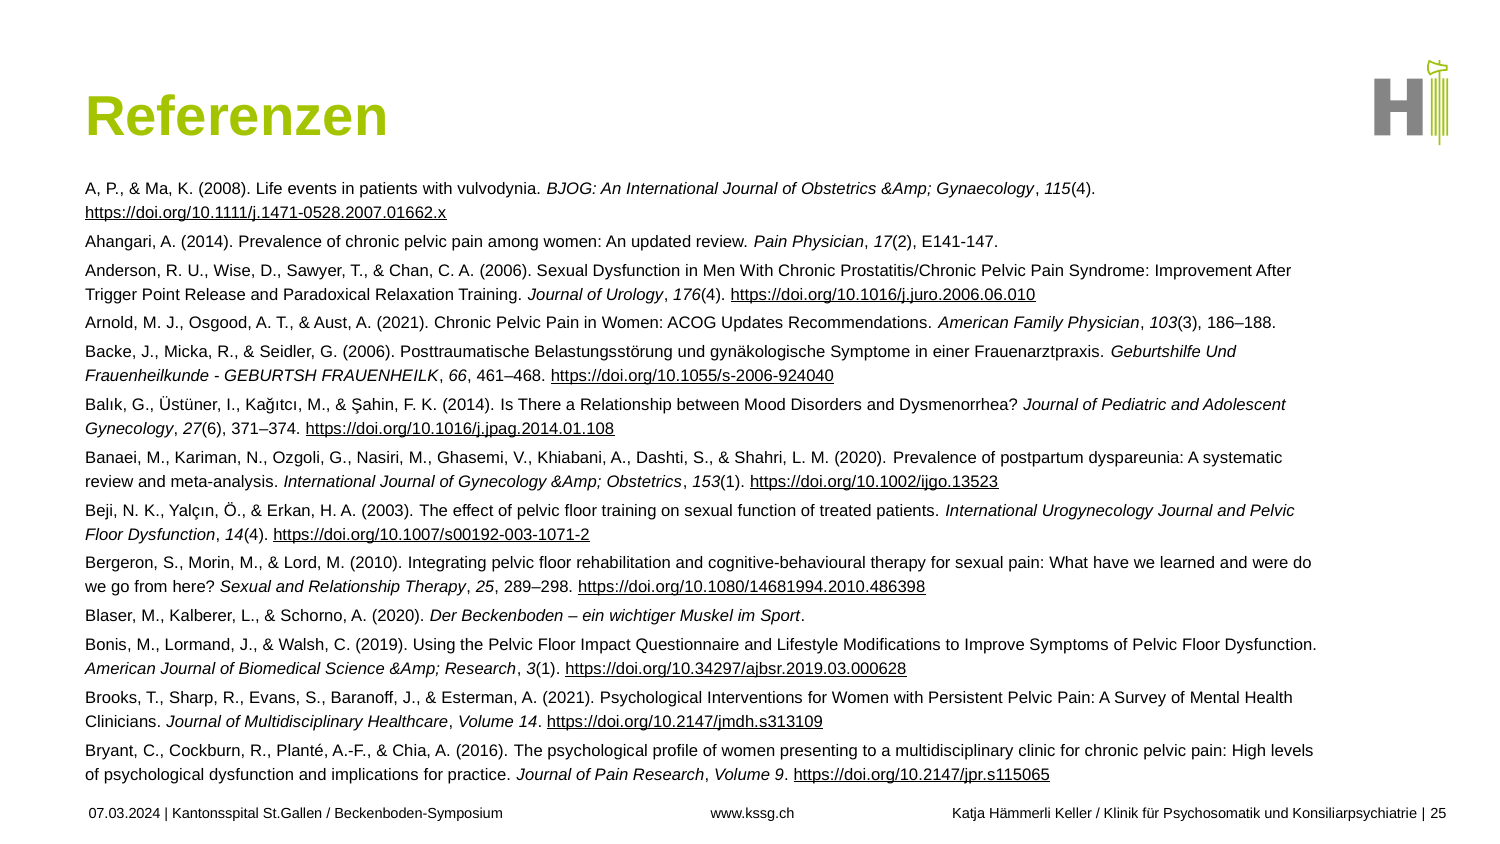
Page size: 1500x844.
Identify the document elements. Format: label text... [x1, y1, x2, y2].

title Referenzen [85, 79, 1341, 151]
slide_number 25 [1430, 803, 1471, 828]
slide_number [88, 803, 520, 828]
list A, P., & Ma, K. (2008). Life events in patients with vulvodynia. BJOG: An International Journal of Obstetrics &Amp; Gynaecology, 115(4). https://doi.org/10.1111/j.1471-0528.2007.01662.x Ahangari, A. (2014). Prevalence of chronic pelvic pain among women: An updated review. Pain Physician, 17(2), E141-147. Anderson, R. U., Wise, D., Sawyer, T., & Chan, C. A. (2006). Sexual Dysfunction in Men With Chronic Prostatitis/Chronic Pelvic Pain Syndrome: Improvement After Trigger Point Release and Paradoxical Relaxation Training. Journal of Urology, 176(4). https://doi.org/10.1016/j.juro.2006.06.010 Arnold, M. J., Osgood, A. T., & Aust, A. (2021). Chronic Pelvic Pain in Women: ACOG Updates Recommendations. American Family Physician, 103(3), 186–188. Backe, J., Micka, R., & Seidler, G. (2006). Posttraumatische Belastungsstörung und gynäkologische Symptome in einer Frauenarztpraxis. Geburtshilfe Und Frauenheilkunde - GEBURTSH FRAUENHEILK, 66, 461–468. https://doi.org/10.1055/s-2006-924040 Balık, G., Üstüner, I., Kağıtcı, M., & Şahin, F. K. (2014). Is There a Relationship between Mood Disorders and Dysmenorrhea? Journal of Pediatric and Adolescent Gynecology, 27(6), 371–374. https://doi.org/10.1016/j.jpag.2014.01.108 Banaei, M., Kariman, N., Ozgoli, G., Nasiri, M., Ghasemi, V., Khiabani, A., Dashti, S., & Shahri, L. M. (2020). Prevalence of postpartum dyspareunia: A systematic review and meta‐analysis. International Journal of Gynecology &Amp; Obstetrics, 153(1). https://doi.org/10.1002/ijgo.13523 Beji, N. K., Yalçın, Ö., & Erkan, H. A. (2003). The effect of pelvic floor training on sexual function of treated patients. International Urogynecology Journal and Pelvic Floor Dysfunction, 14(4). https://doi.org/10.1007/s00192-003-1071-2 Bergeron, S., Morin, M., & Lord, M. (2010). Integrating pelvic floor rehabilitation and cognitive-behavioural therapy for sexual pain: What have we learned and were do we go from here? Sexual and Relationship Therapy, 25, 289–298. https://doi.org/10.1080/14681994.2010.486398 Blaser, M., Kalberer, L., & Schorno, A. (2020). Der Beckenboden – ein wichtiger Muskel im Sport. Bonis, M., Lormand, J., & Walsh, C. (2019). Using the Pelvic Floor Impact Questionnaire and Lifestyle Modifications to Improve Symptoms of Pelvic Floor Dysfunction. American Journal of Biomedical Science &Amp; Research, 3(1). https://doi.org/10.34297/ajbsr.2019.03.000628 Brooks, T., Sharp, R., Evans, S., Baranoff, J., & Esterman, A. (2021). Psychological Interventions for Women with Persistent Pelvic Pain: A Survey of Mental Health Clinicians. Journal of Multidisciplinary Healthcare, Volume 14. https://doi.org/10.2147/jmdh.s313109 Bryant, C., Cockburn, R., Planté, A.-F., & Chia, A. (2016). The psychological profile of women presenting to a multidisciplinary clinic for chronic pelvic pain: High levels of psychological dysfunction and implications for practice. Journal of Pain Research, Volume 9. https://doi.org/10.2147/jpr.s115065 [85, 173, 1329, 788]
footer Katja Hämmerli Keller / Klinik für Psychosomatik und Konsiliarpsychiatrie [927, 803, 1417, 828]
